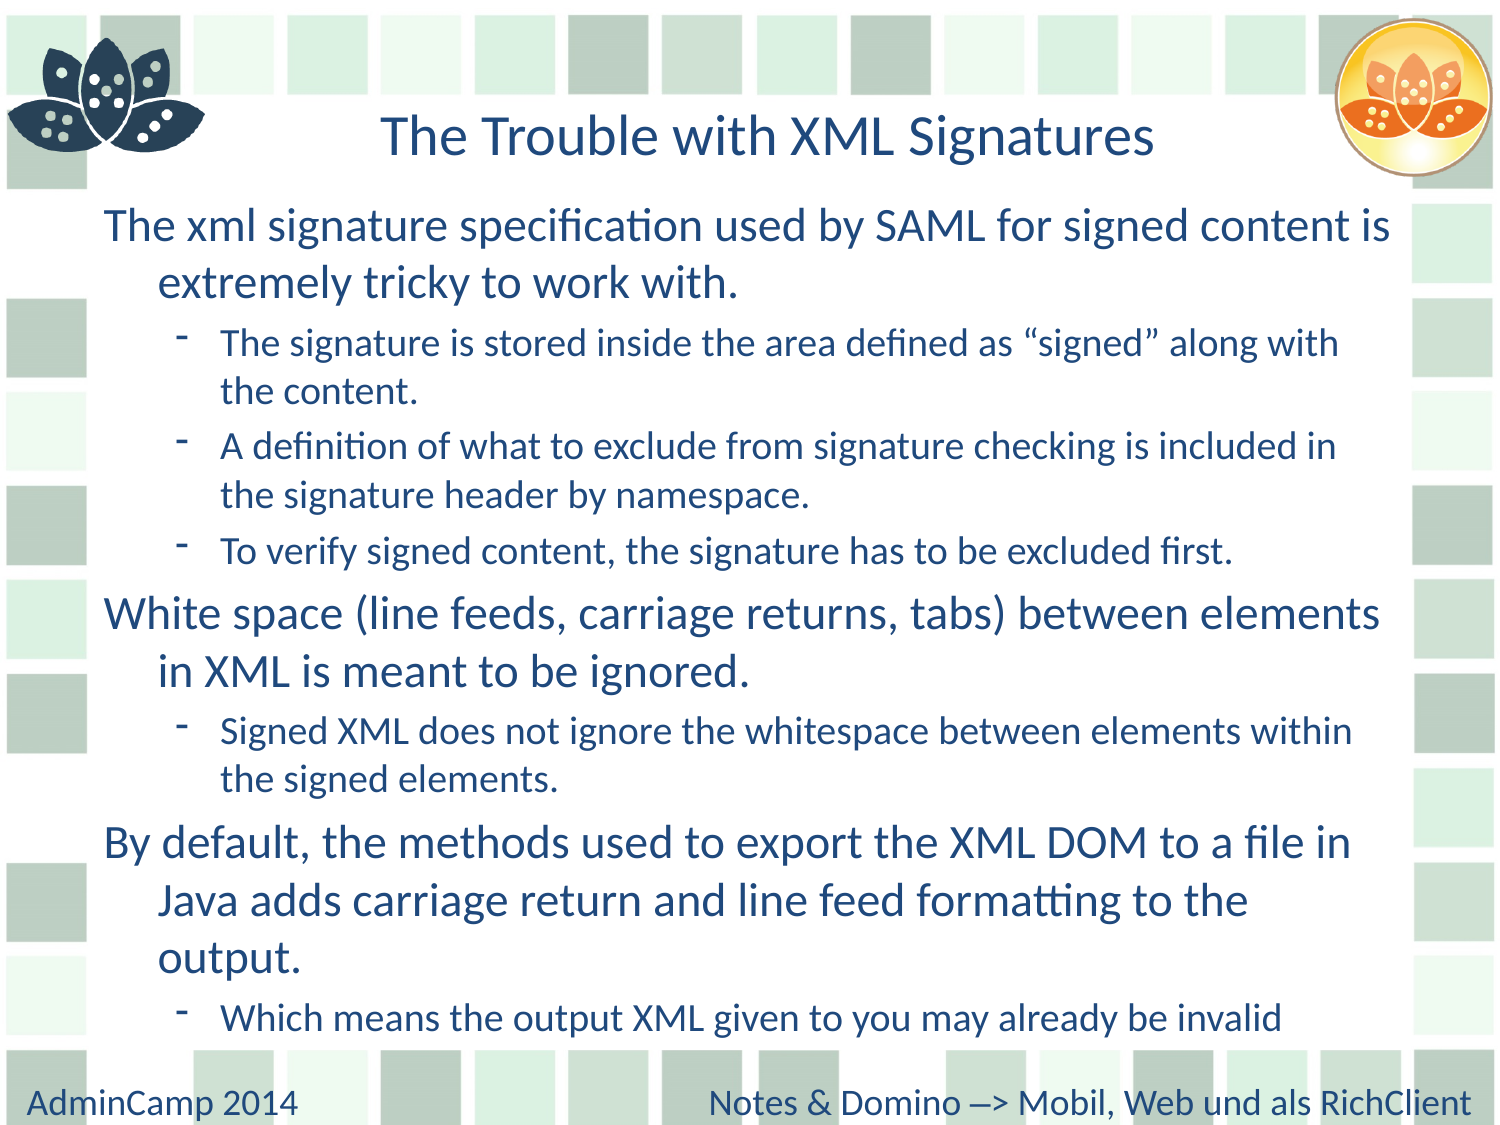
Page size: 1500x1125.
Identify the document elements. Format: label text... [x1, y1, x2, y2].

picture [0, 8, 1500, 1125]
title The Trouble with XML Signatures [213, 88, 1323, 175]
list The xml signature specification used by SAML for signed content is extremely tricky to work with. The signature is stored inside the area defined as “signed” along with the content. A definition of what to exclude from signature checking is included in the signature header by namespace. To verify signed content, the signature has to be excluded first. White space (line feeds, carriage returns, tabs) between elements in XML is meant to be ignored. Signed XML does not ignore the whitespace between elements within the signed elements. By default, the methods used to export the XML DOM to a file in Java adds carriage return and line feed formatting to the output. Which means the output XML given to you may already be invalid [88, 185, 1412, 1051]
